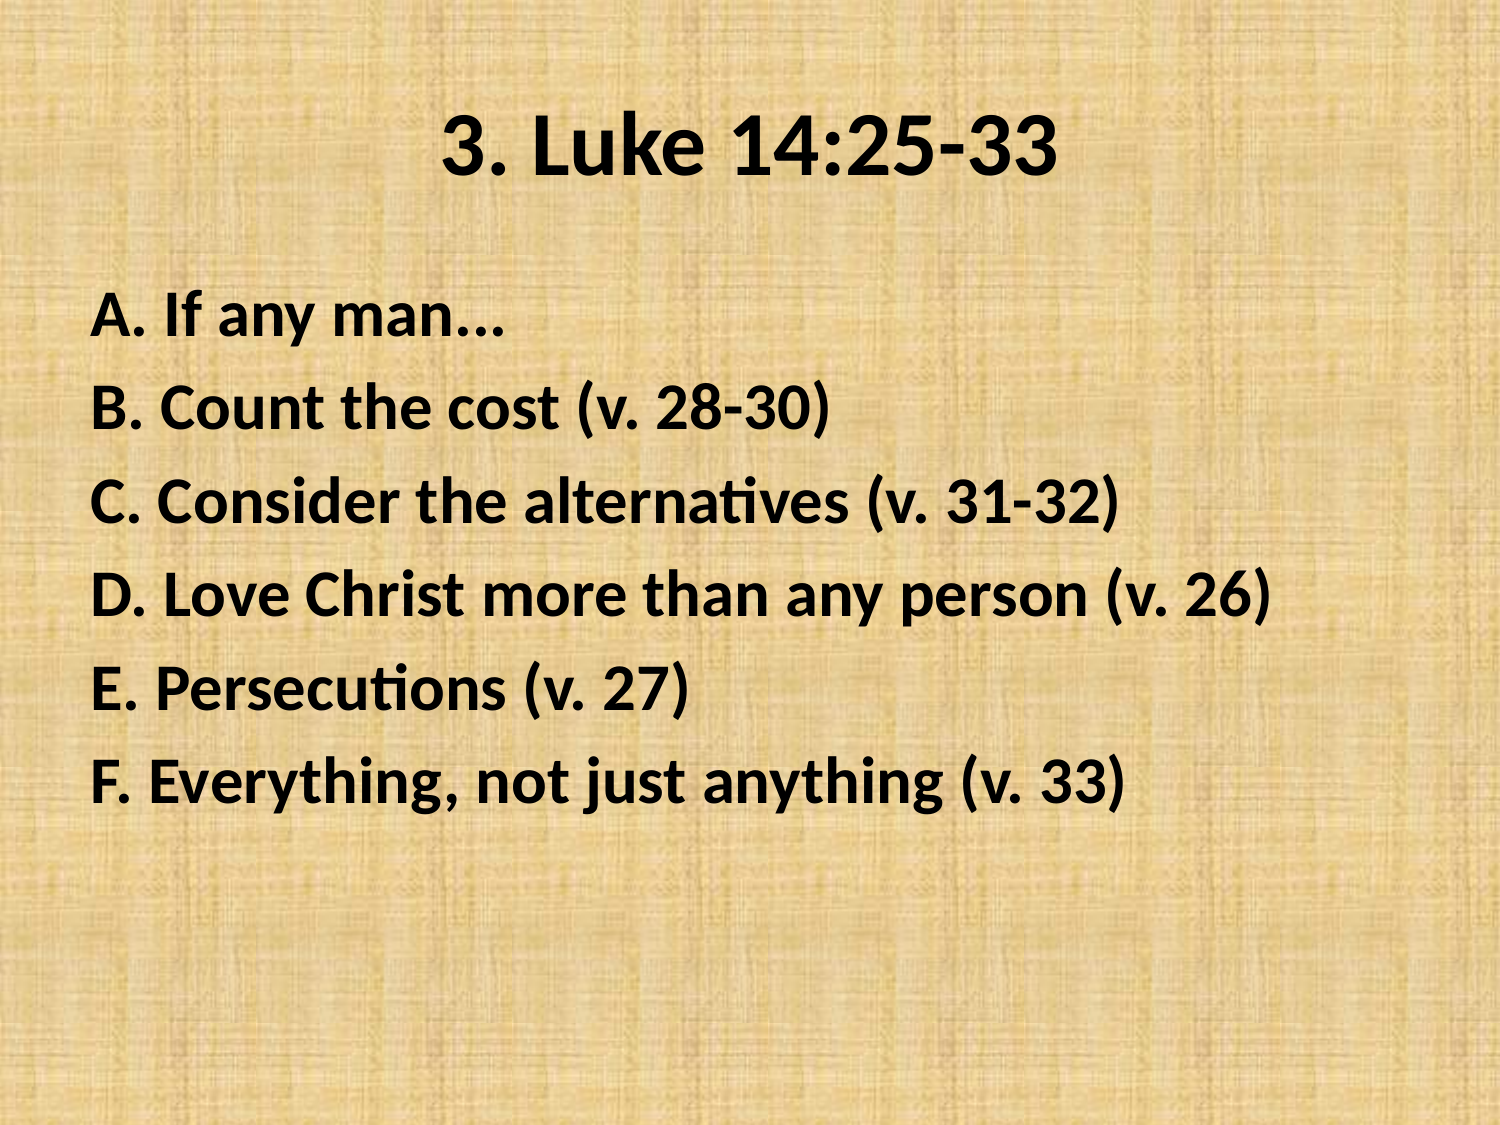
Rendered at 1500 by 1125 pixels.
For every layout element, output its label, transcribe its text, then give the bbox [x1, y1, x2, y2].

title 3. Luke 14:25-33 [75, 45, 1425, 233]
picture [0, 0, 1500, 1125]
list A. If any man... B. Count the cost (v. 28-30) C. Consider the alternatives (v. 31-32) D. Love Christ more than any person (v. 26) E. Persecutions (v. 27) F. Everything, not just anything (v. 33) [75, 262, 1425, 1005]
